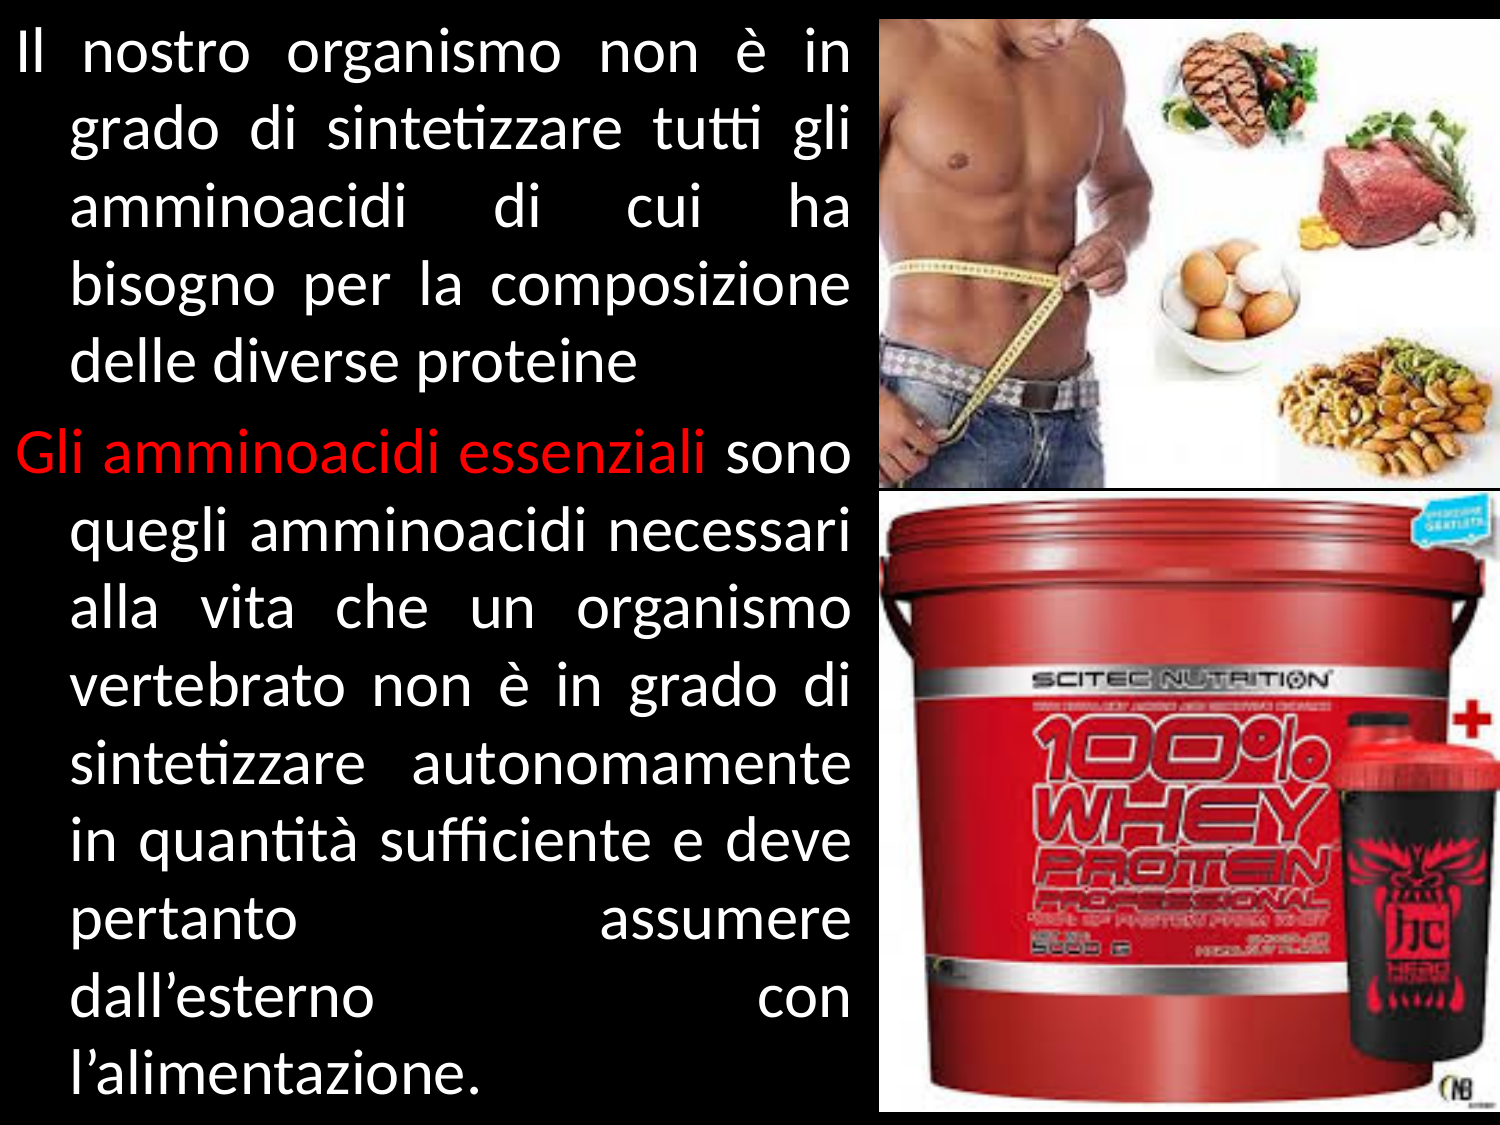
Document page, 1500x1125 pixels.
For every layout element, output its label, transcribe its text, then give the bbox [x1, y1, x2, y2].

list Il nostro organismo non è in grado di sintetizzare tutti gli amminoacidi di cui ha bisogno per la composizione delle diverse proteine Gli amminoacidi essenziali sono quegli amminoacidi necessari alla vita che un organismo vertebrato non è in grado di sintetizzare autonomamente in quantità sufficiente e deve pertanto assumere dall’esterno con l’alimentazione. [0, 0, 869, 1125]
picture [879, 18, 1500, 488]
picture [879, 491, 1500, 1112]
